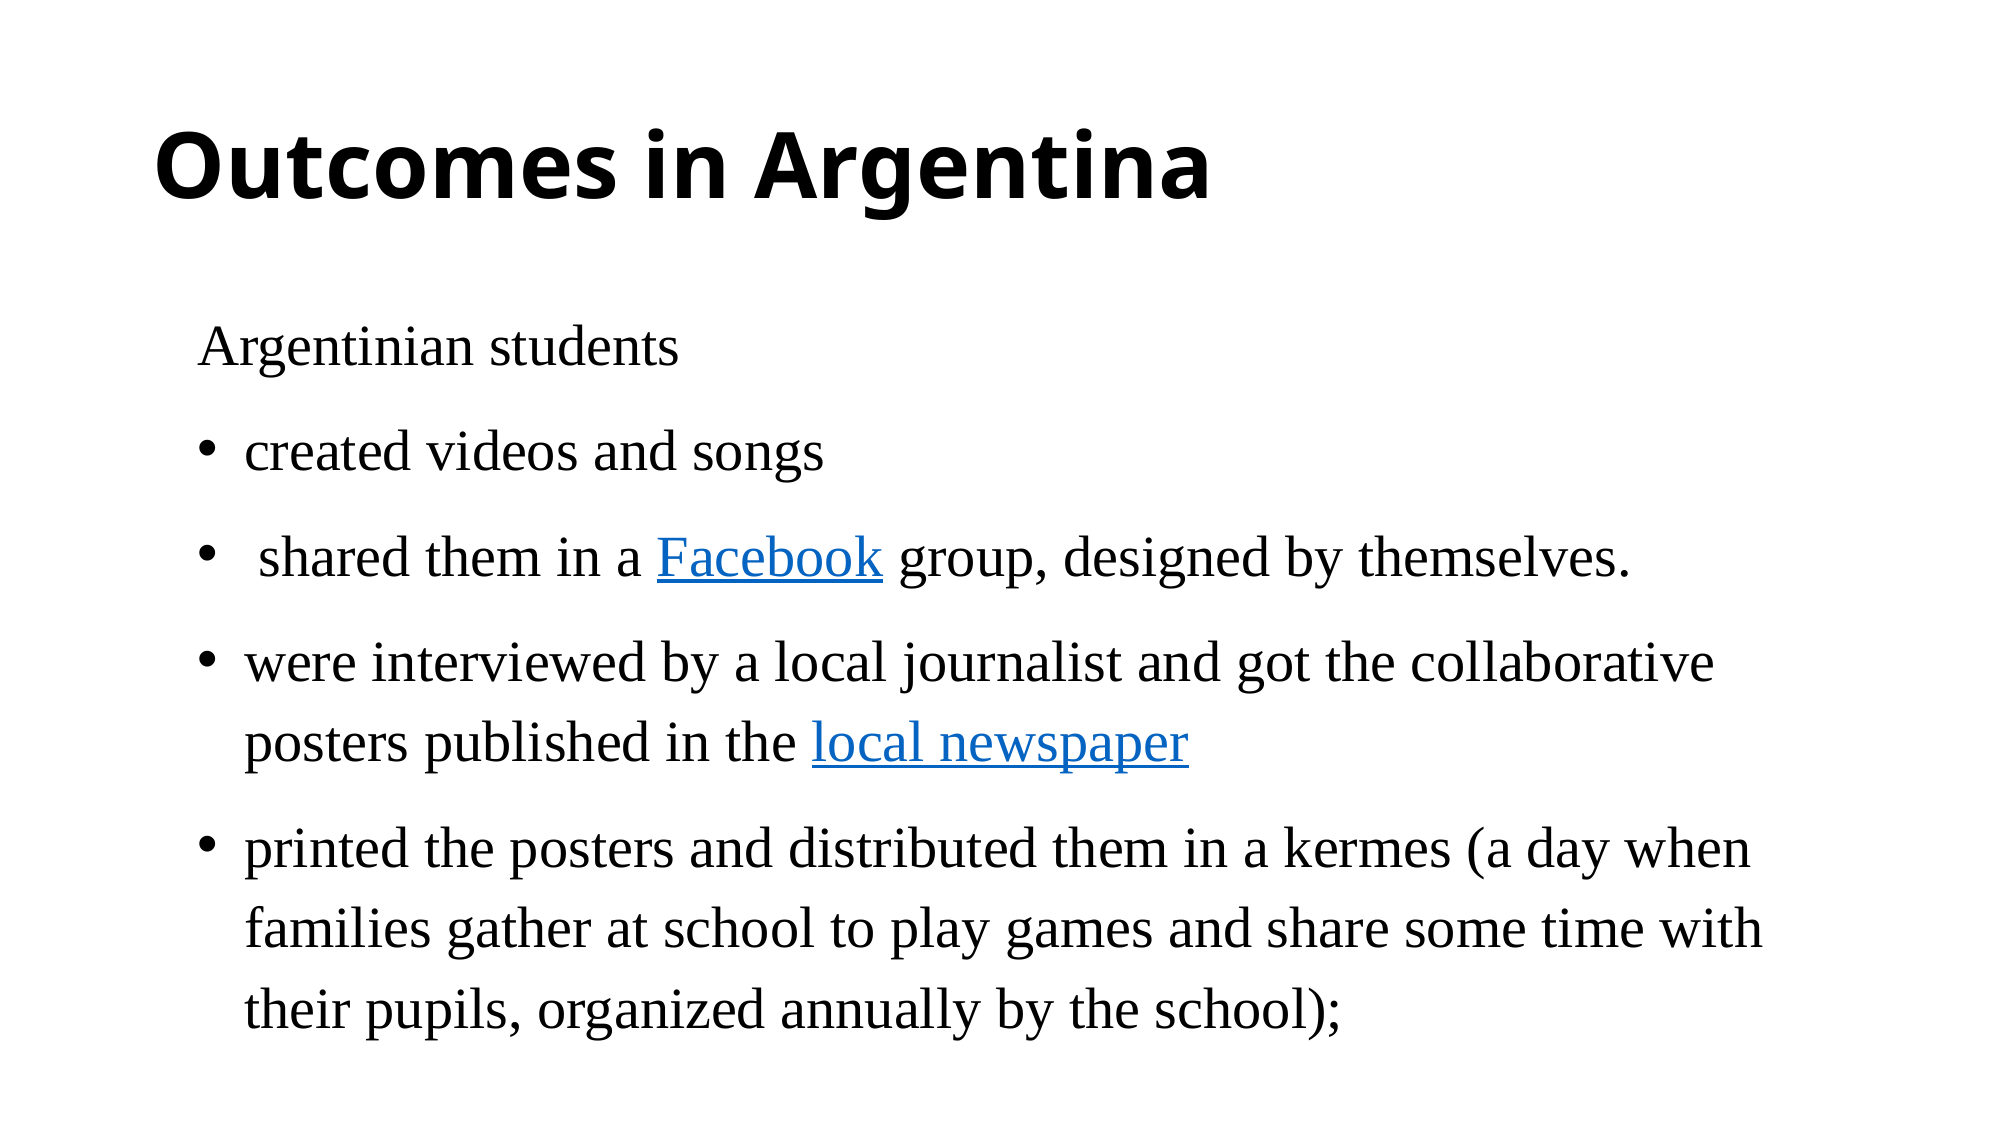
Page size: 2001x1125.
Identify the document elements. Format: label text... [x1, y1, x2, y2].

text_box Argentinian students created videos and songs shared them in a Facebook group, designed by themselves. were interviewed by a local journalist and got the collaborative posters published in the local newspaper printed the posters and distributed them in a kermes (a day when families gather at school to play games and share some time with their pupils, organized annually by the school); [182, 288, 1848, 1048]
title Outcomes in Argentina [137, 59, 1863, 278]
